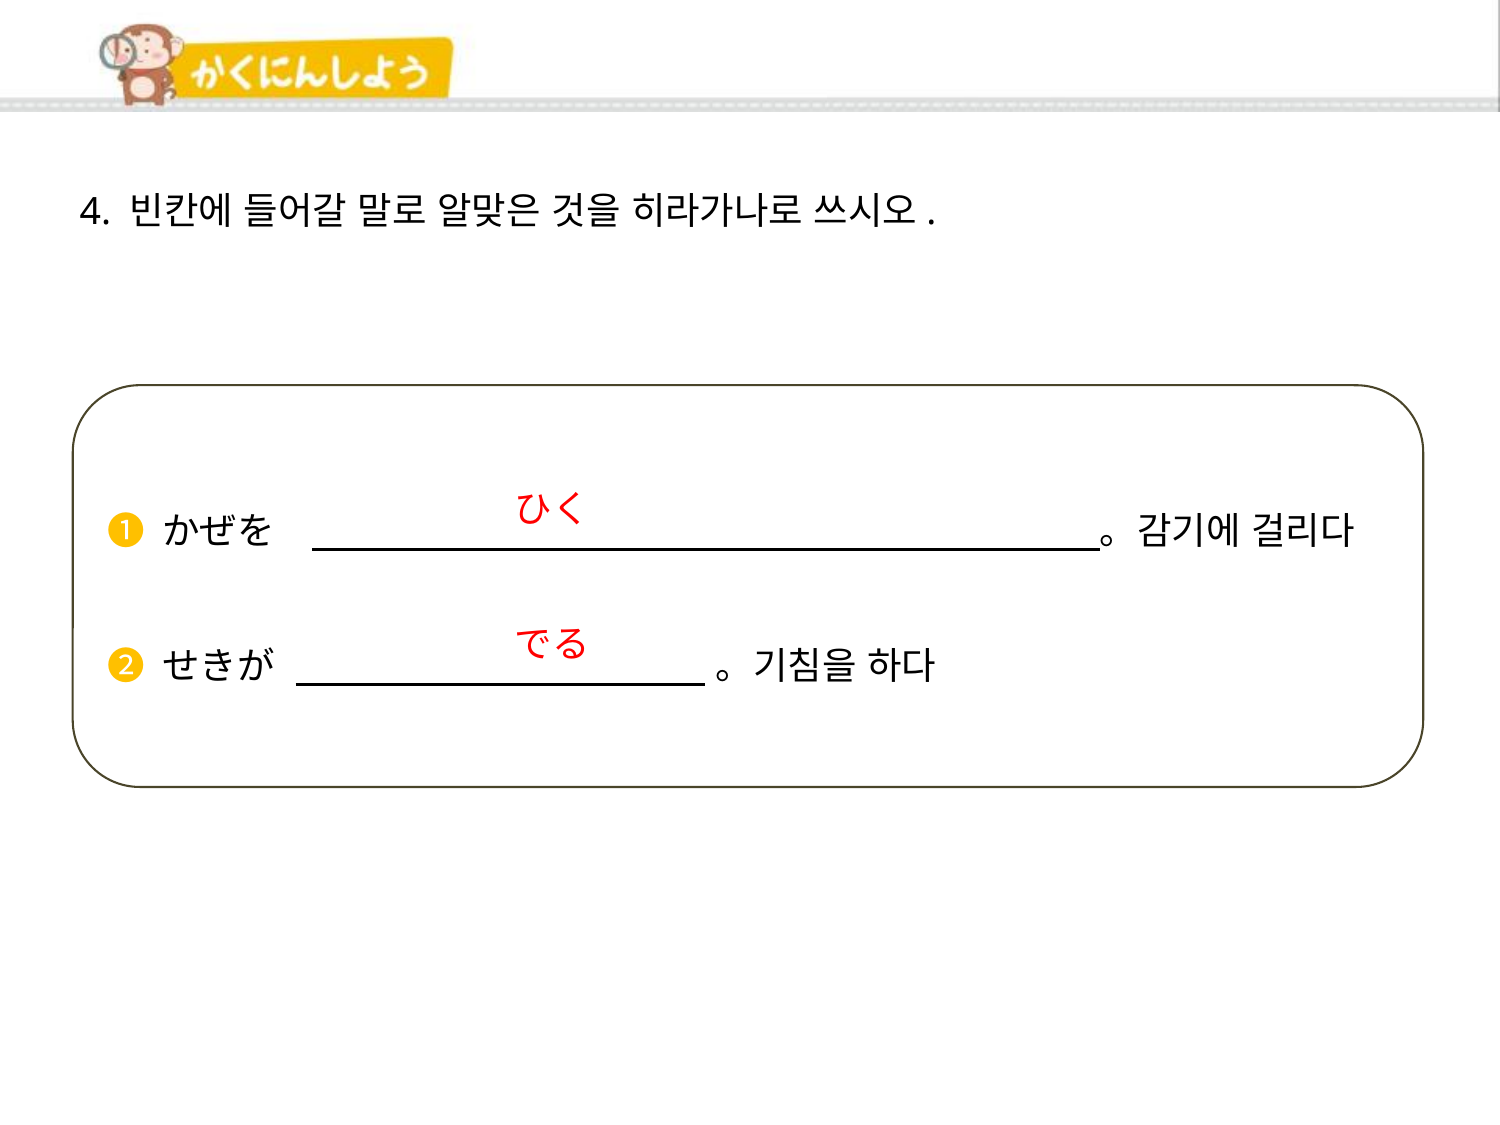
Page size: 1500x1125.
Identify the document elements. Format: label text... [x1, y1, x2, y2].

picture [0, 0, 1500, 112]
text_box ひく [499, 477, 748, 538]
text_box でる [499, 613, 748, 673]
text_box ➊ かぜを 。감기에 걸리다 ➋ せきが 。기침을 하다 [70, 383, 1426, 790]
text_box 4. 빈칸에 들어갈 말로 알맞은 것을 히라가나로 쓰시오. [64, 179, 1447, 239]
